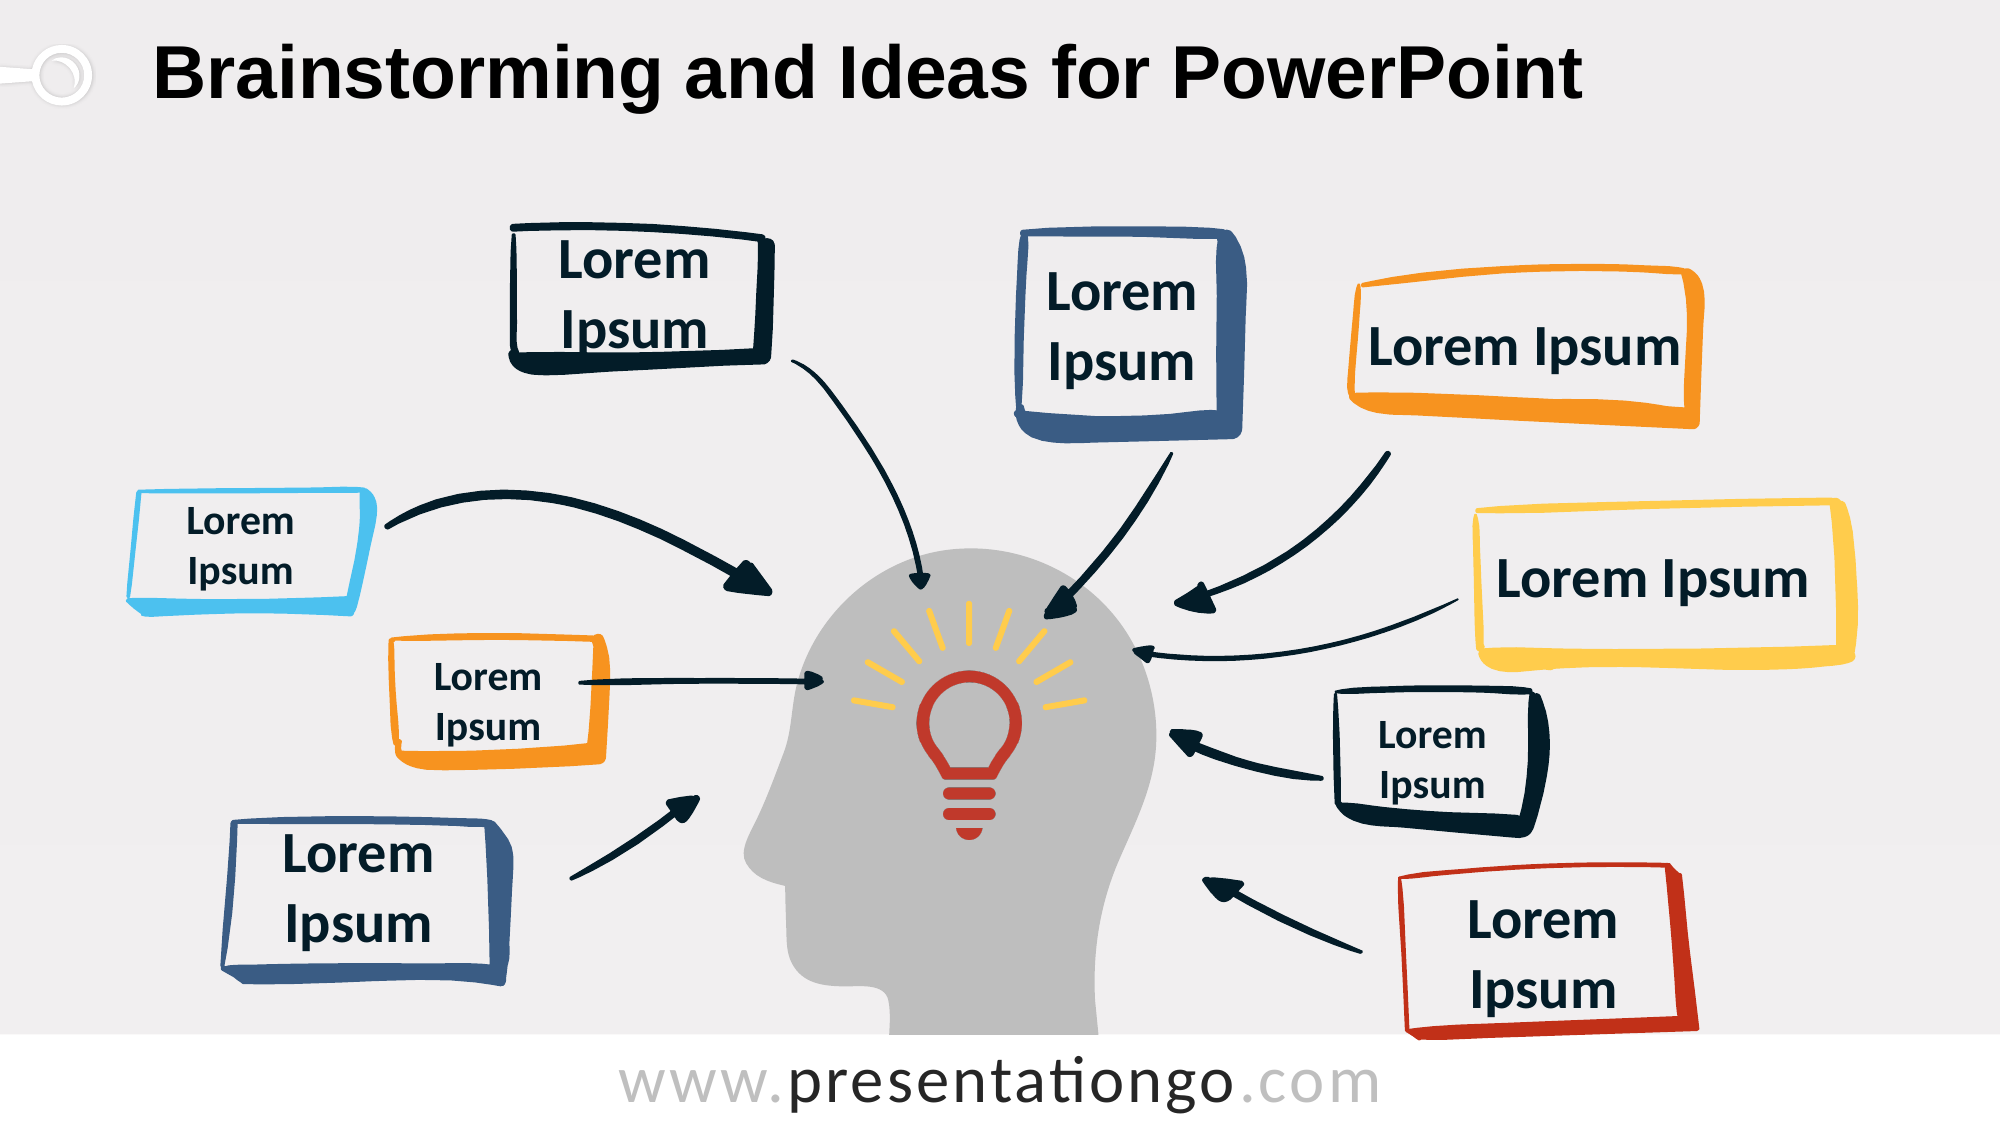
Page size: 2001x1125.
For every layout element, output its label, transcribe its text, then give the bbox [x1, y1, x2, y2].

text_box [509, 223, 518, 232]
text_box [569, 795, 701, 881]
text_box [1472, 497, 1859, 673]
text_box Lorem Ipsum [1427, 873, 1661, 1028]
text_box [220, 818, 514, 987]
text_box Lorem Ipsum [395, 640, 581, 756]
text_box [752, 232, 775, 365]
text_box [396, 686, 610, 771]
title Brainstorming and Ideas for PowerPoint [137, 26, 1863, 148]
text_box [1397, 862, 1700, 1041]
text_box [125, 486, 378, 617]
text_box [1051, 452, 1174, 600]
text_box [743, 548, 1157, 1035]
text_box [1202, 876, 1363, 954]
text_box Lorem Ipsum [518, 213, 752, 368]
text_box Lorem Ipsum [148, 485, 334, 601]
text_box [1169, 729, 1324, 781]
text_box [1347, 263, 1705, 430]
text_box Lorem Ipsum [1340, 699, 1525, 814]
picture [872, 711, 1066, 852]
text_box Lorem Ipsum [242, 806, 476, 962]
text_box [508, 233, 681, 376]
text_box [384, 489, 773, 597]
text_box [851, 600, 1088, 711]
text_box [1332, 685, 1550, 839]
text_box [581, 670, 824, 691]
text_box [1174, 450, 1391, 614]
text_box Lorem Ipsum [1353, 299, 1697, 385]
text_box [1132, 598, 1459, 664]
text_box Lorem Ipsum [1481, 531, 1826, 617]
text_box [790, 359, 931, 590]
text_box [1013, 226, 1248, 444]
text_box Lorem Ipsum [1005, 244, 1239, 400]
text_box [388, 633, 611, 751]
